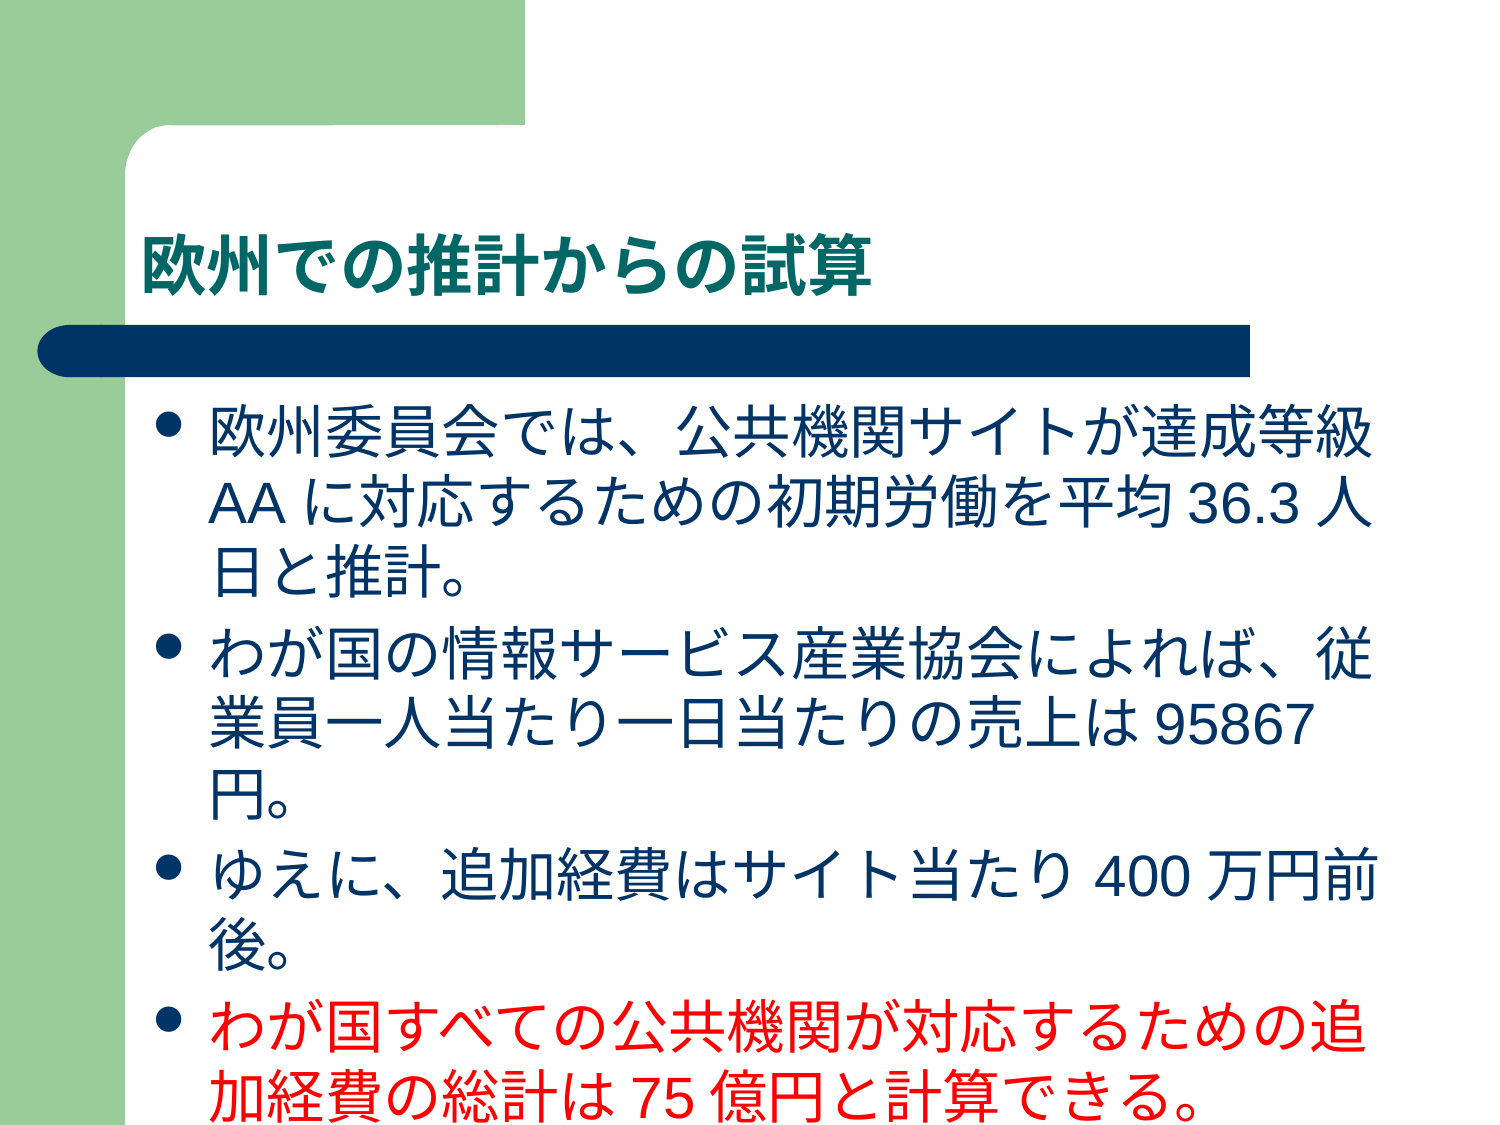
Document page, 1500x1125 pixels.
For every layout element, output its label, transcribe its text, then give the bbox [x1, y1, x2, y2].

title 欧州での推計からの試算 [124, 124, 1426, 313]
list 欧州委員会では、公共機関サイトが達成等級AAに対応するための初期労働を平均36.3人日と推計。 わが国の情報サービス産業協会によれば、従業員一人当たり一日当たりの売上は95867円。 ゆえに、追加経費はサイト当たり400万円前後。 わが国すべての公共機関が対応するための追加経費の総計は75億円と計算できる。 [137, 387, 1400, 999]
